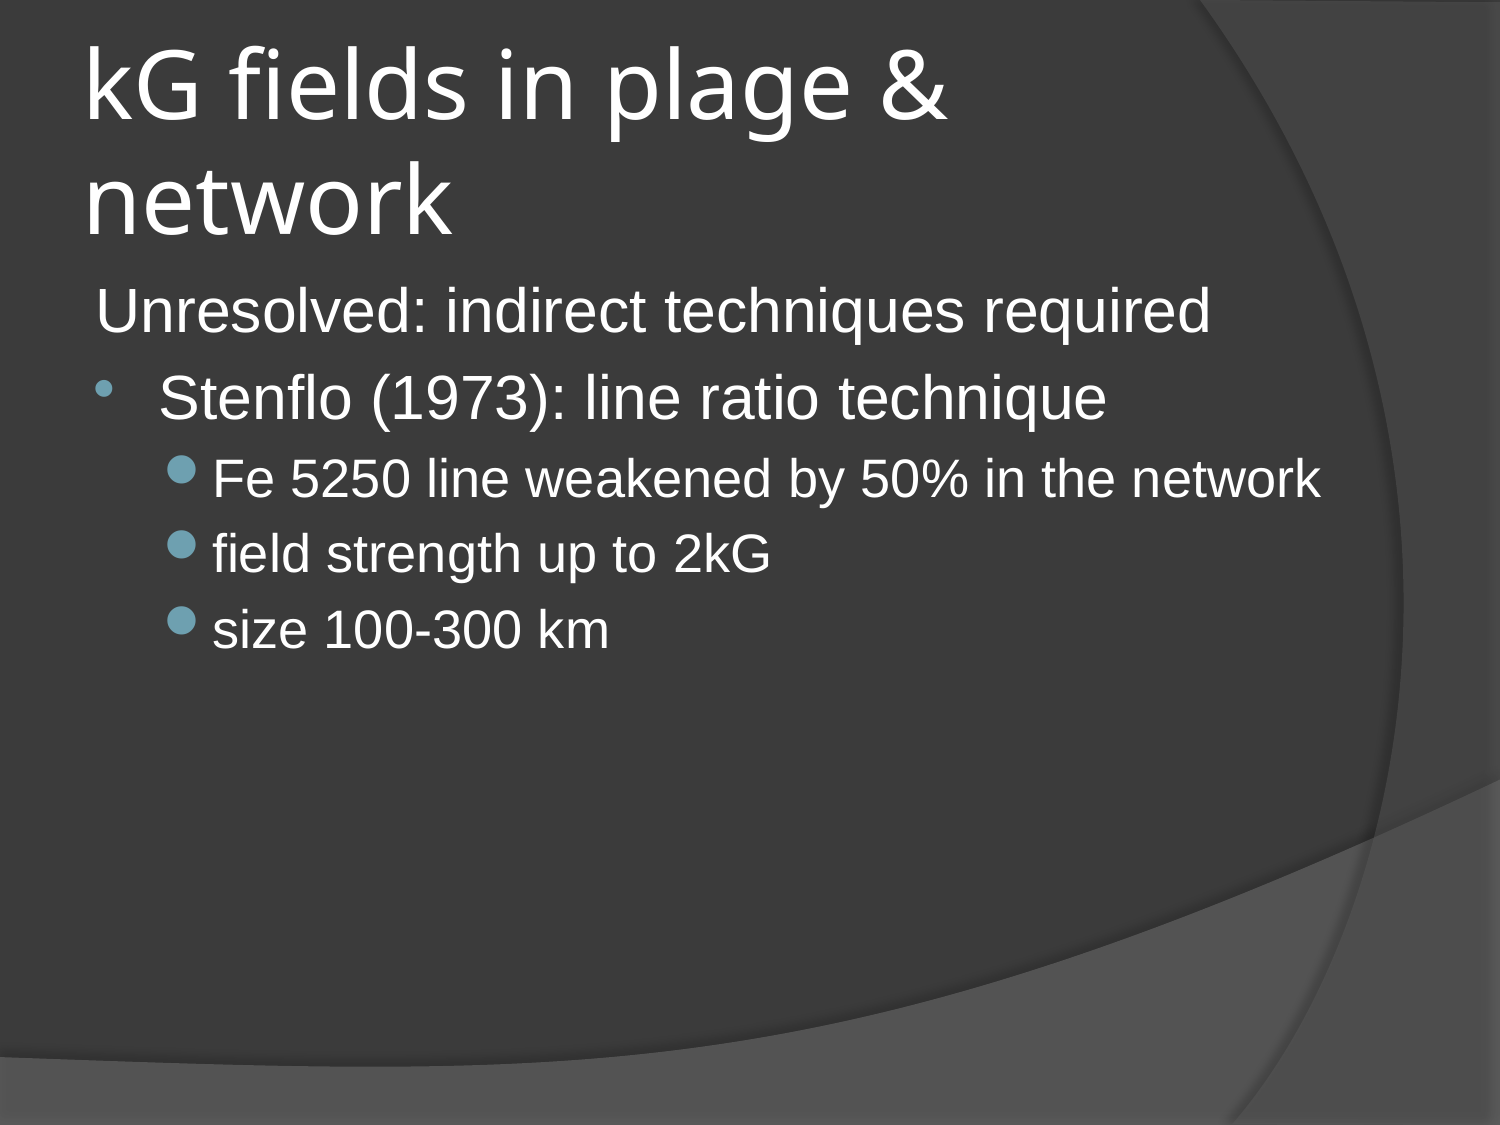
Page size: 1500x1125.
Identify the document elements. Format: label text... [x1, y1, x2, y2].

list Unresolved: indirect techniques required Stenflo (1973): line ratio technique Fe 5250 line weakened by 50% in the network field strength up to 2kG size 100-300 km [75, 262, 1372, 1005]
title kG fields in plage & network [75, 45, 1300, 233]
